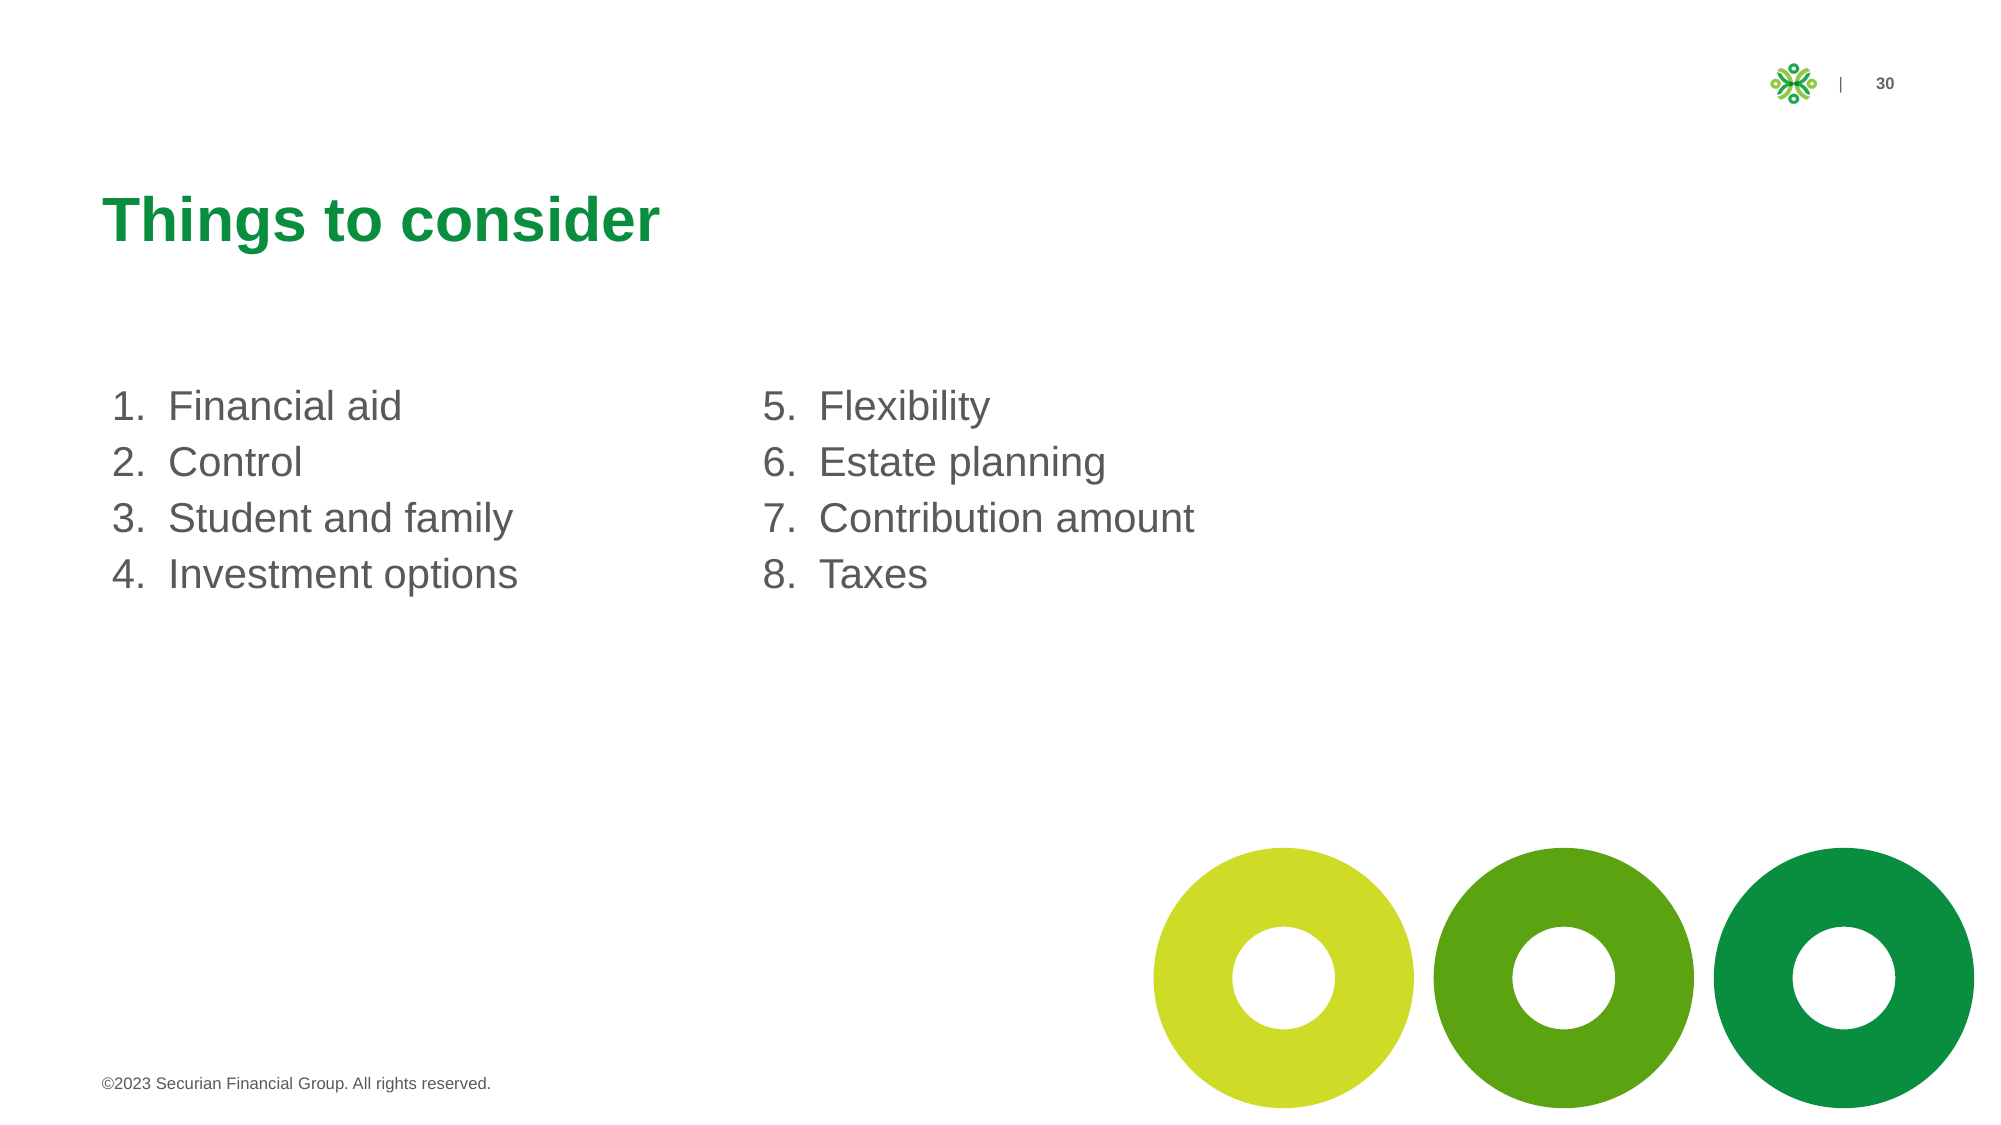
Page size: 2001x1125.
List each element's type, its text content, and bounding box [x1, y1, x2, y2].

text_box Financial aid Control Student and family Investment options Flexibility Estate planning Contribution amount Taxes [60, 375, 1392, 875]
picture [1770, 63, 1817, 104]
text_box ©2023 Securian Financial Group. All rights reserved. [101, 1053, 788, 1112]
title Things to consider [102, 189, 1231, 256]
